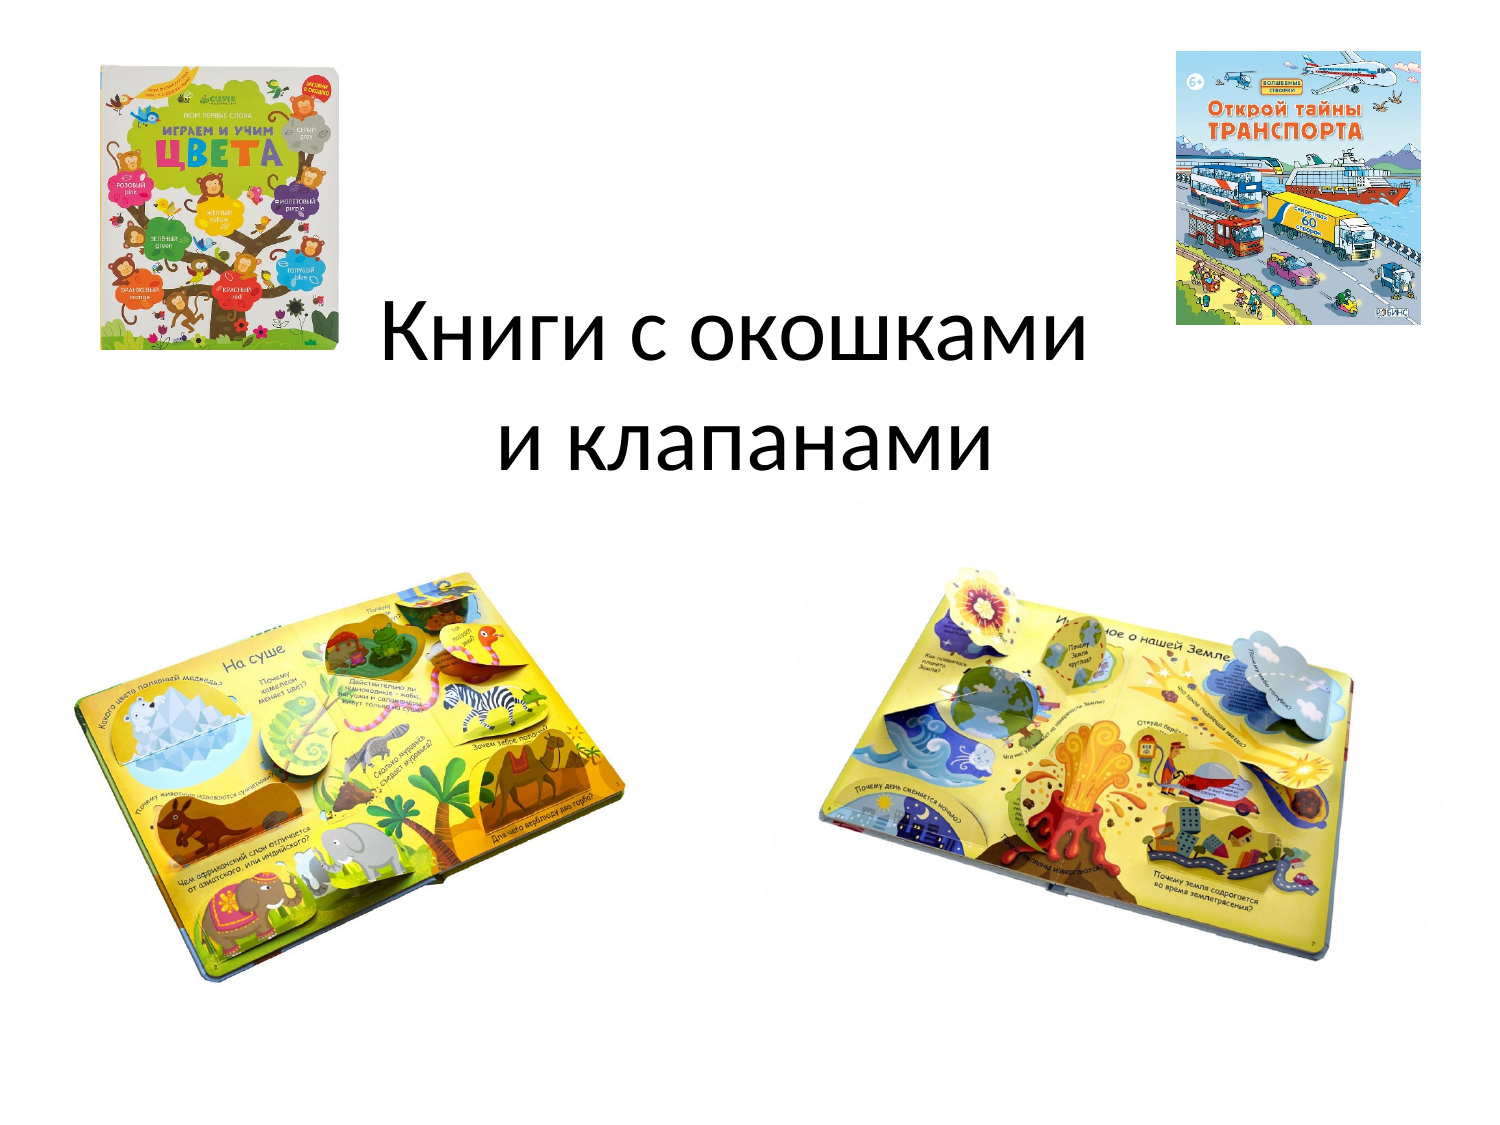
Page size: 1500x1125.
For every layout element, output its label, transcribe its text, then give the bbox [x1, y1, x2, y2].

picture [100, 64, 340, 351]
picture [1176, 50, 1421, 326]
picture [759, 494, 1474, 1035]
title Книги с окошками и клапанами [70, 66, 1421, 692]
picture [66, 562, 638, 993]
